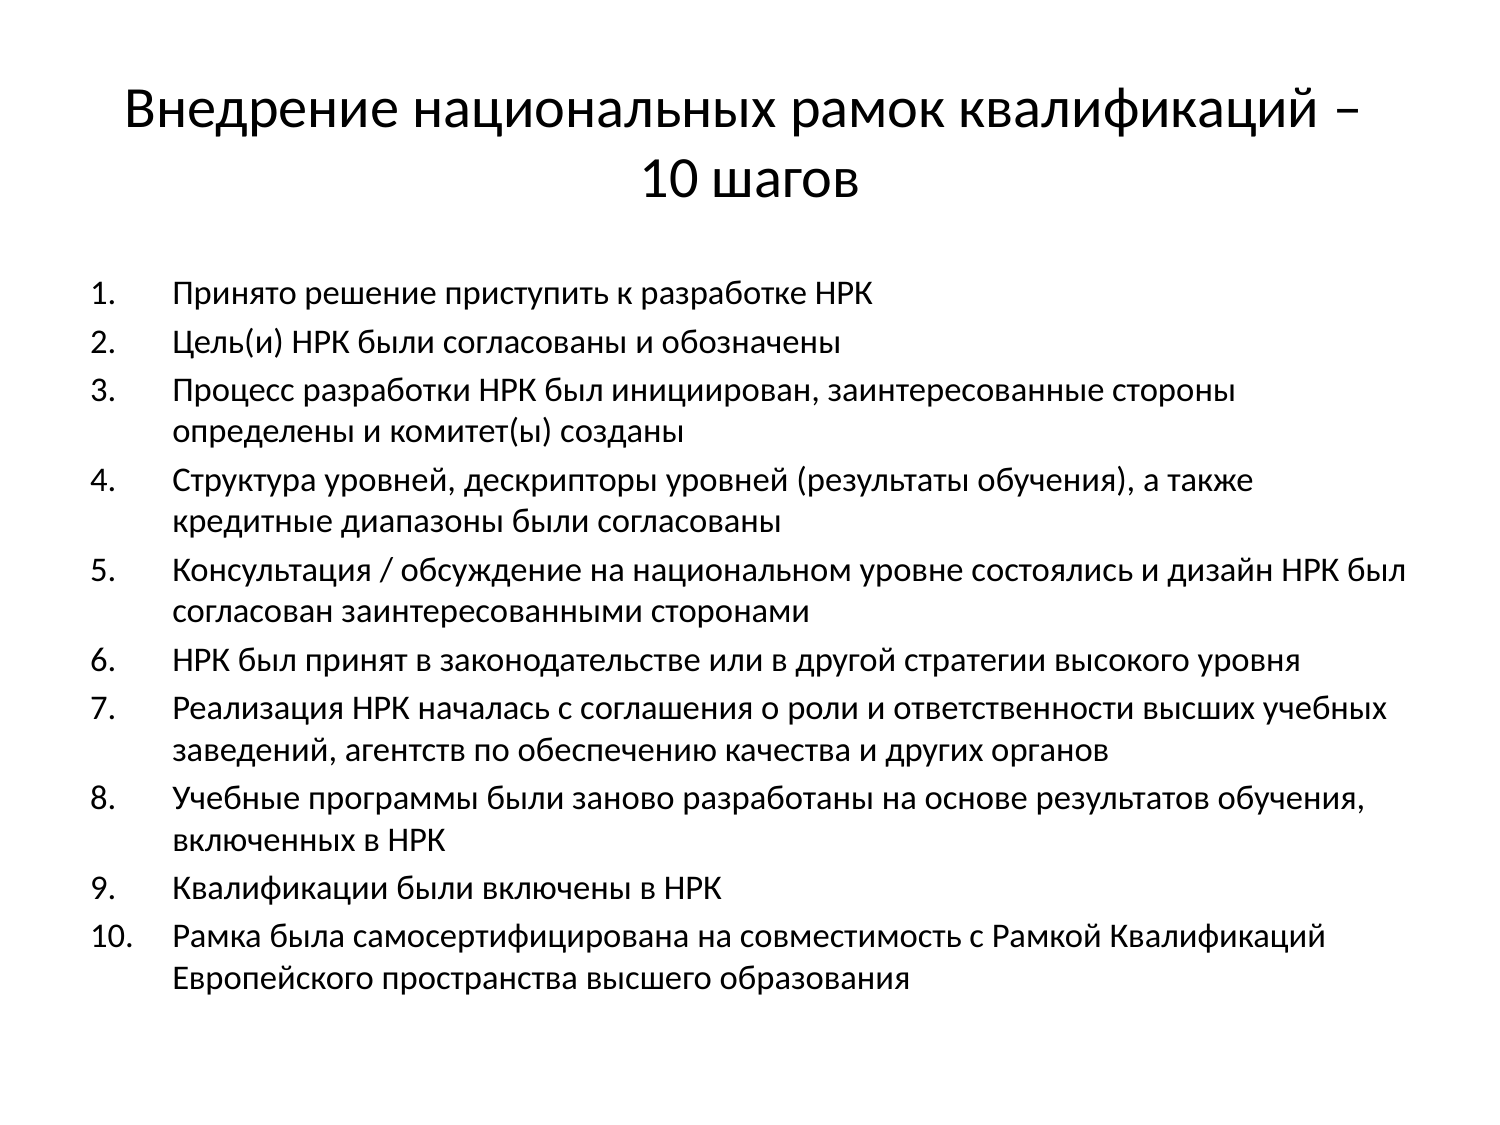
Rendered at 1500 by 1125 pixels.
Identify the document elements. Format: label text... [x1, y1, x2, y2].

title Внедрение национальных рамок квалификаций – 10 шагов [75, 45, 1425, 233]
list Принято решение приступить к разработке НРК Цель(и) НРК были согласованы и обозначены Процесс разработки НРК был инициирован, заинтересованные стороны определены и комитет(ы) созданы Структура уровней, дескрипторы уровней (результаты обучения), а также кредитные диапазоны были согласованы Консультация / обсуждение на национальном уровне состоялись и дизайн НРК был согласован заинтересованными сторонами НРК был принят в законодательстве или в другой стратегии высокого уровня Реализация НРК началась с соглашения о роли и ответственности высших учебных заведений, агентств по обеспечению качества и других органов Учебные программы были заново разработаны на основе результатов обучения, включенных в НРК Квалификации были включены в НРК Рамка была самосертифицирована на совместимость с Рамкой Квалификаций Европейского пространства высшего образования [75, 262, 1425, 1005]
